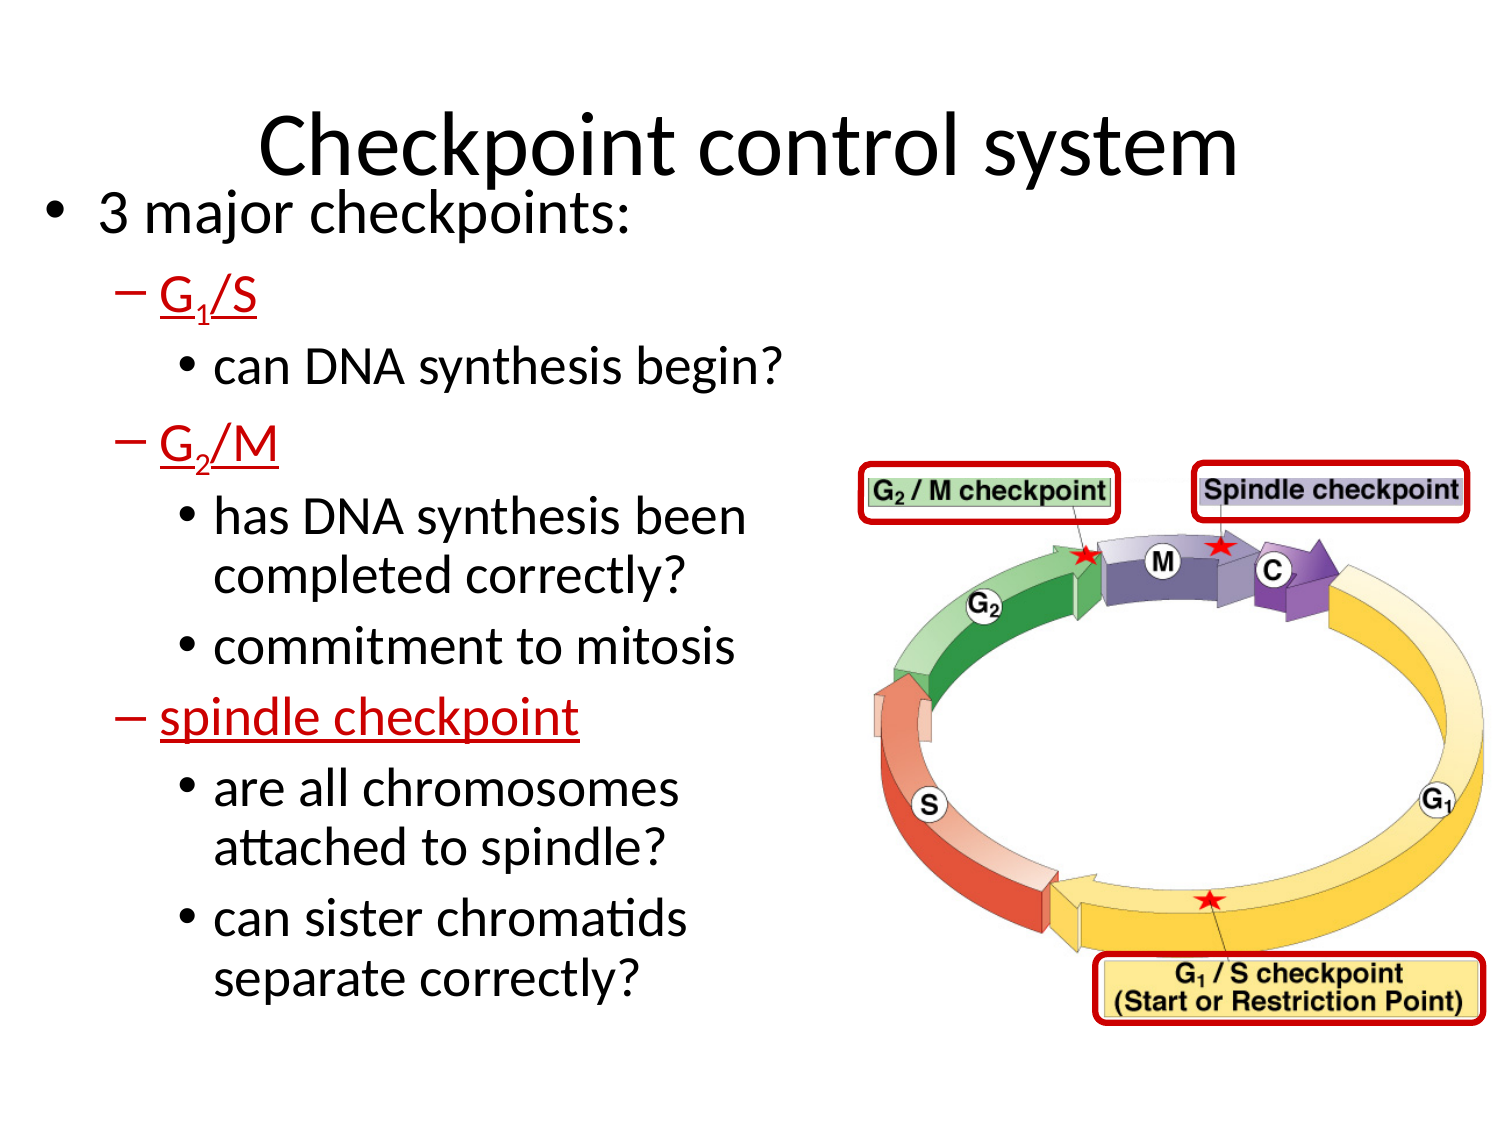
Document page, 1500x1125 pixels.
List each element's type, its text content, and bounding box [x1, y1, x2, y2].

title Checkpoint control system [75, 45, 1425, 233]
text_box [860, 463, 1118, 476]
list 3 major checkpoints: G1/S can DNA synthesis begin? G2/M has DNA synthesis been completed correctly? commitment to mitosis spindle checkpoint are all chromosomes attached to spindle? can sister chromatids separate correctly? [29, 170, 846, 1021]
text_box [1193, 462, 1468, 476]
picture [849, 478, 1500, 1022]
